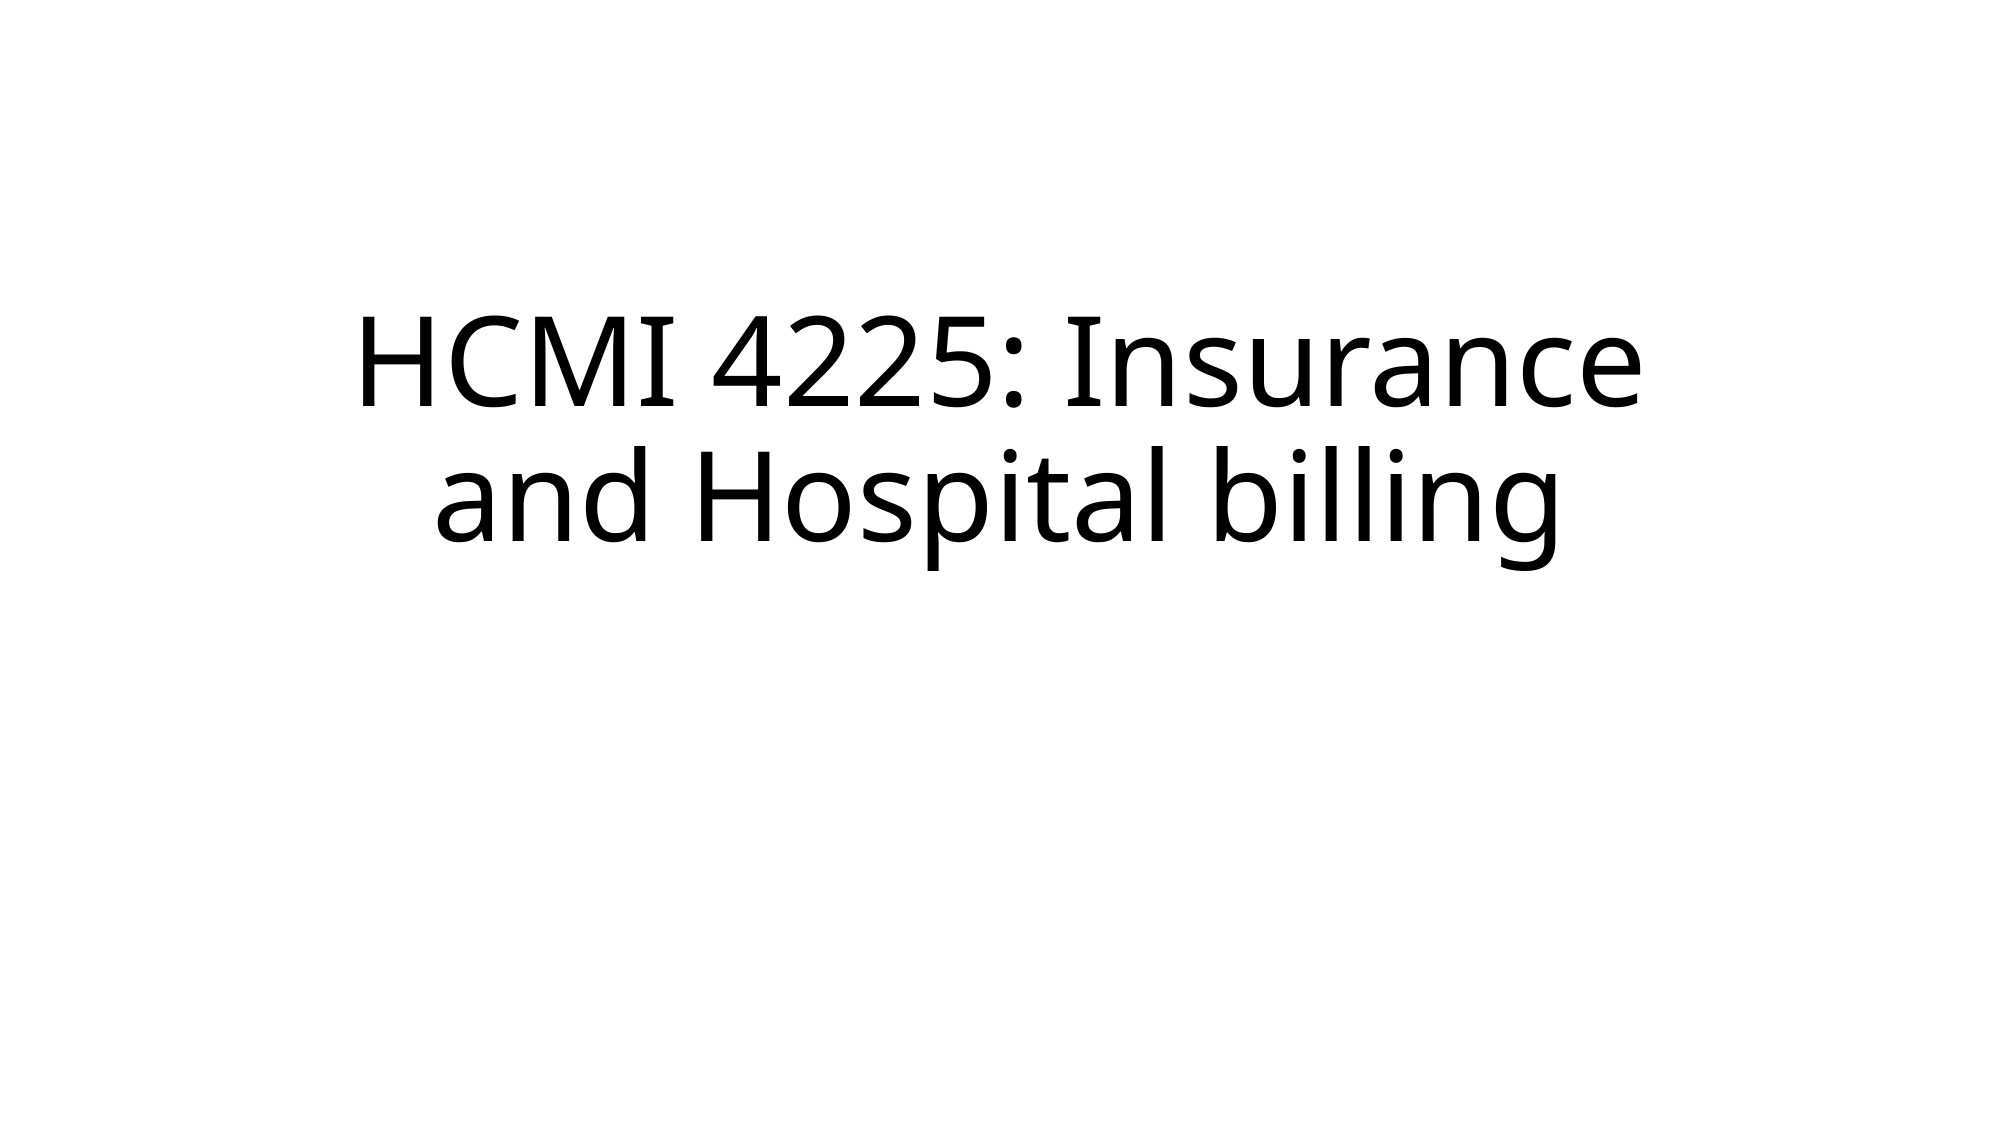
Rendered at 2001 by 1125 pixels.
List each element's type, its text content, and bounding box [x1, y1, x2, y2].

title HCMI 4225: Insurance and Hospital billing [249, 184, 1750, 576]
